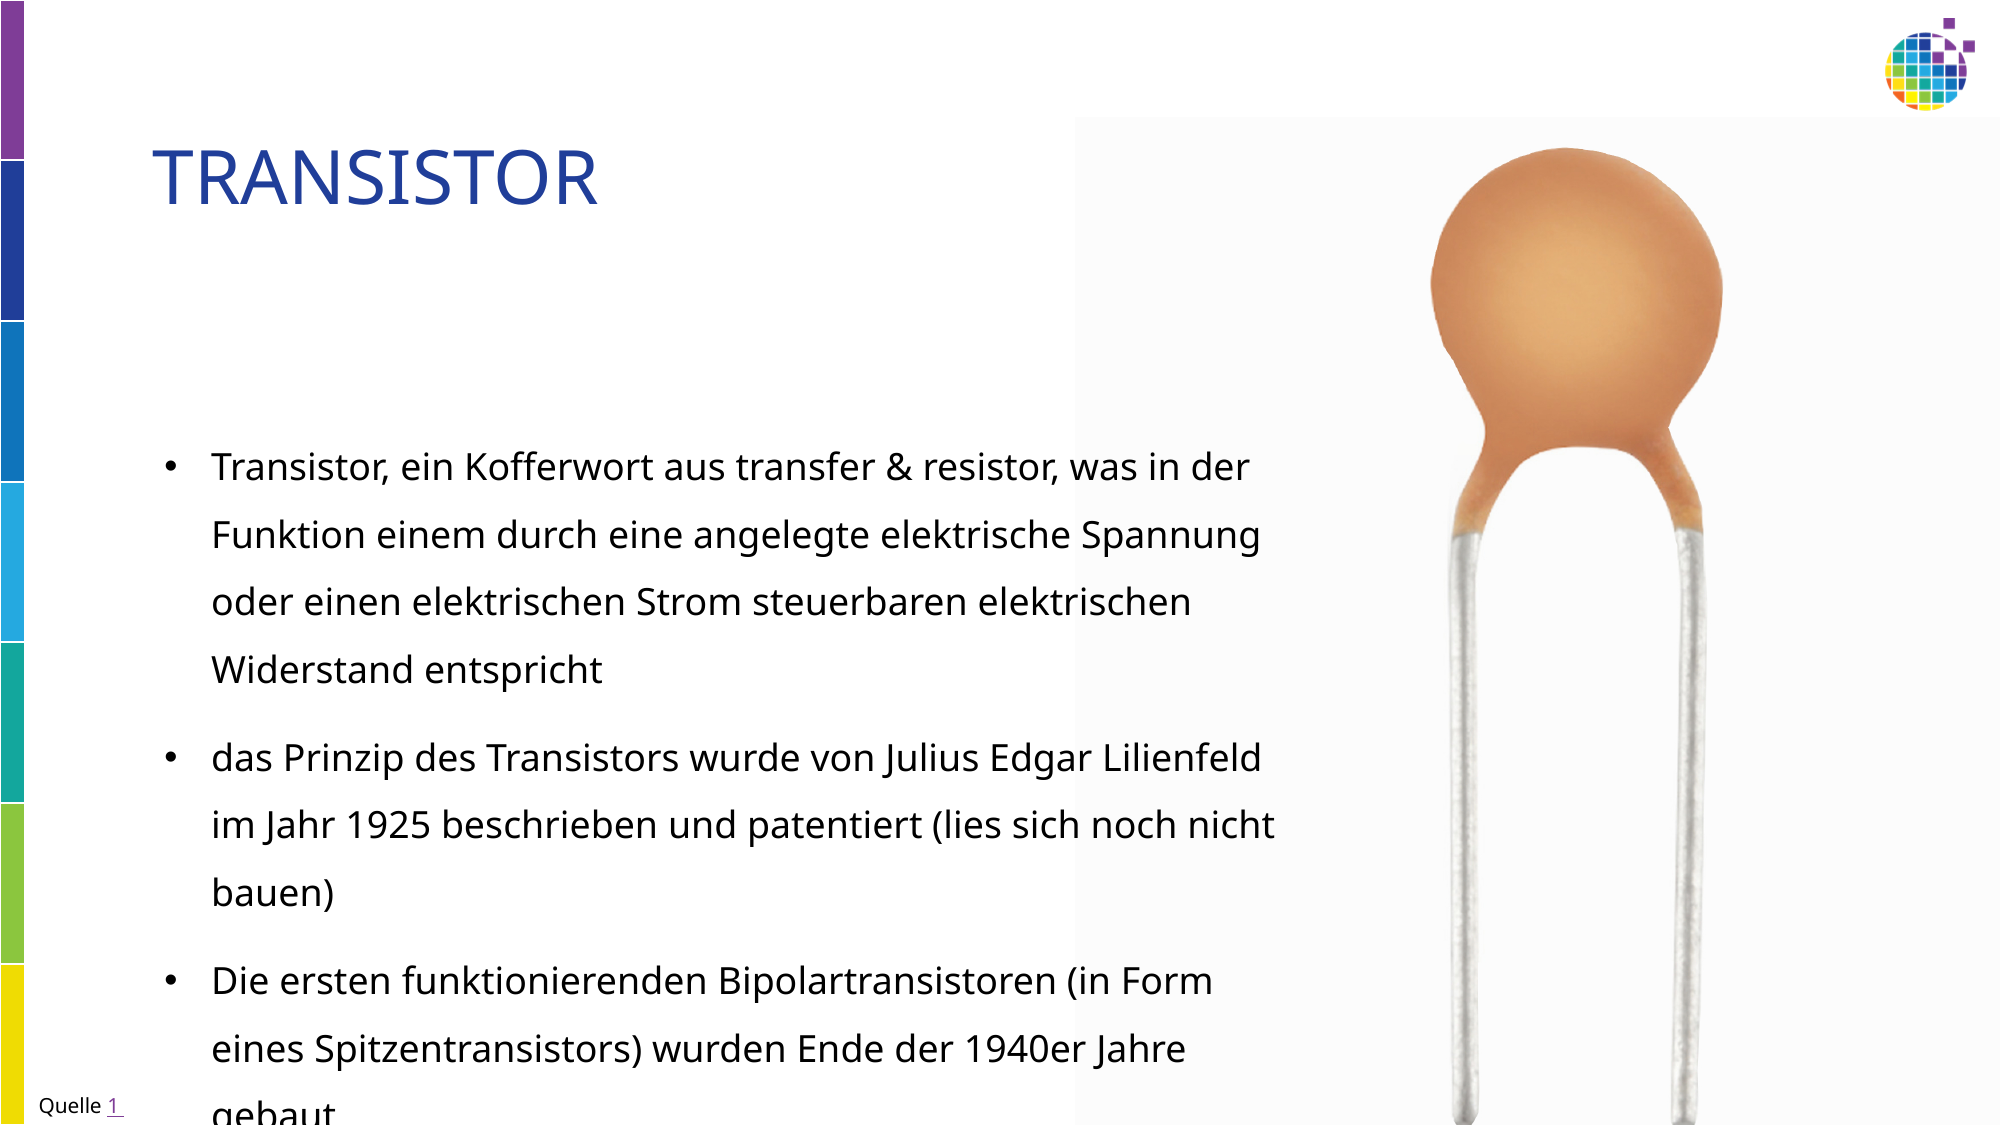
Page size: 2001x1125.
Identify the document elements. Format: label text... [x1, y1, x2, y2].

text_box Quelle 1 [23, 1085, 149, 1125]
picture [1075, 18, 2000, 1125]
text_box Transistor, ein Kofferwort aus transfer & resistor, was in der Funktion einem durch eine angelegte elektrische Spannung oder einen elektrischen Strom steuerbaren elektrischen Widerstand entspricht das Prinzip des Transistors wurde von Julius Edgar Lilienfeld im Jahr 1925 beschrieben und patentiert (lies sich noch nicht bauen) Die ersten funktionierenden Bipolartransistoren (in Form eines Spitzentransistors) wurden Ende der 1940er Jahre gebaut [149, 413, 1075, 1125]
title Transistor [137, 116, 1863, 246]
